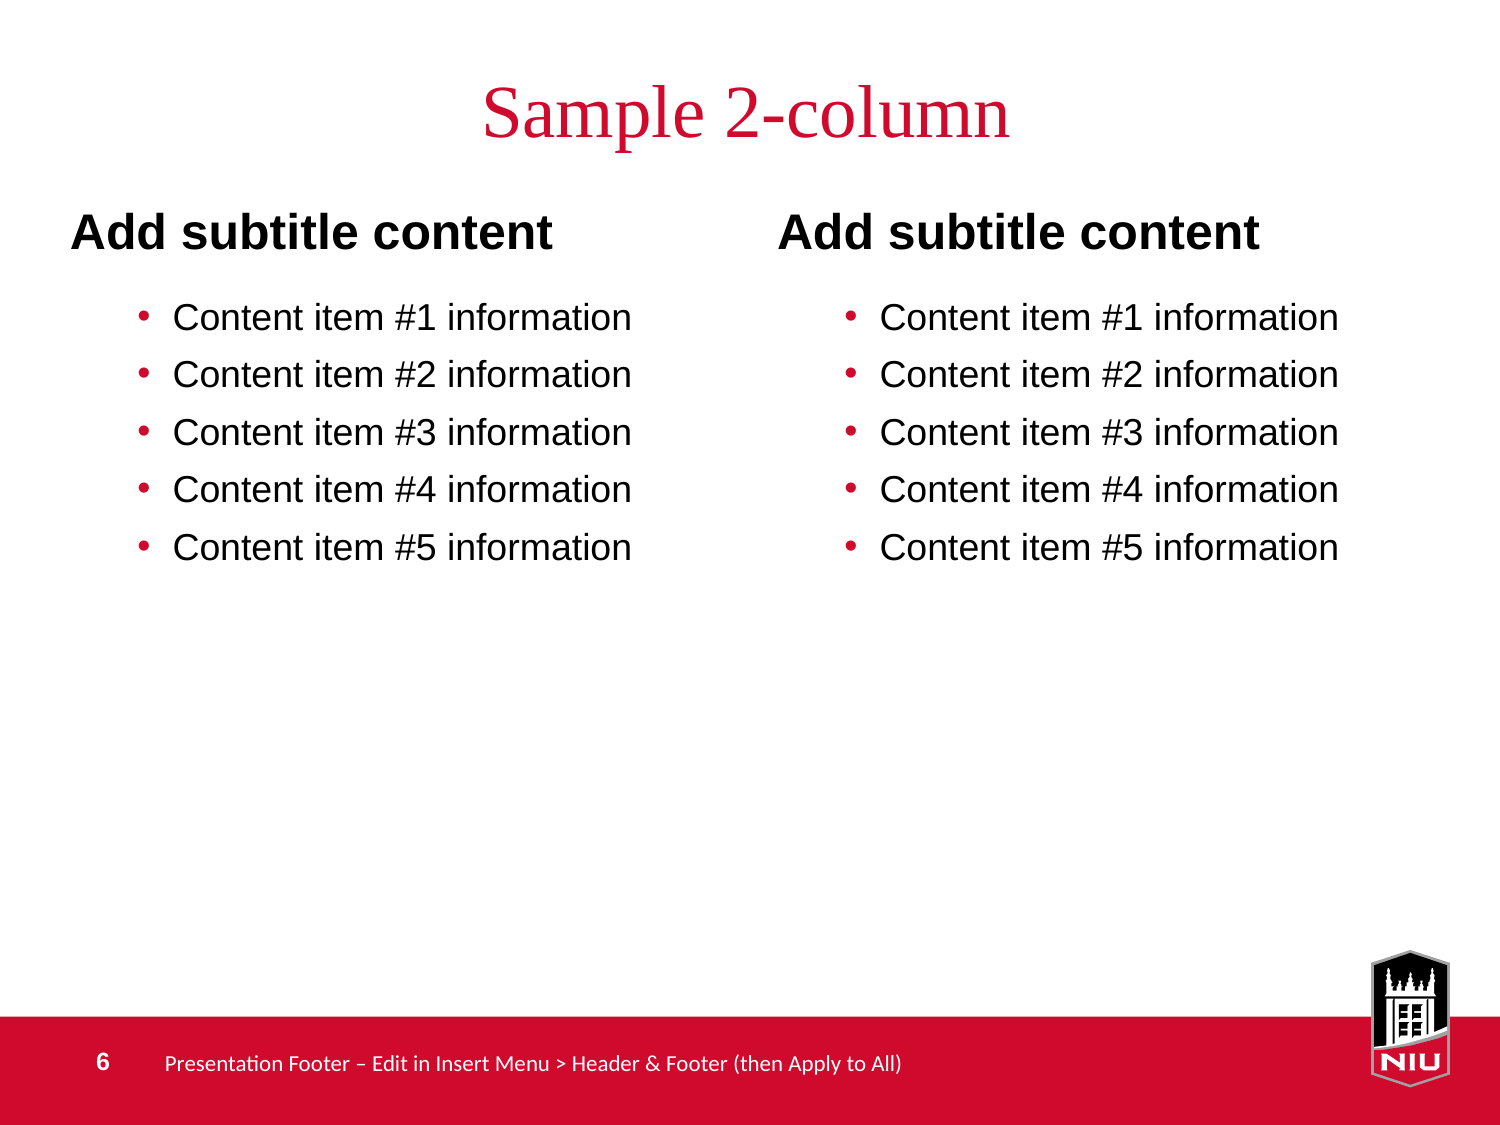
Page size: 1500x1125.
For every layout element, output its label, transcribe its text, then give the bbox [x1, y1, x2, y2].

title Sample 2-column [69, 62, 1423, 153]
slide_number 6 [47, 1038, 125, 1085]
list Add subtitle content Content item #1 information Content item #2 information Content item #3 information Content item #4 information Content item #5 information [777, 199, 1424, 936]
footer Presentation Footer – Edit in Insert Menu > Header & Footer (then Apply to All) [149, 1037, 1225, 1088]
list Add subtitle content Content item #1 information Content item #2 information Content item #3 information Content item #4 information Content item #5 information [69, 199, 717, 936]
